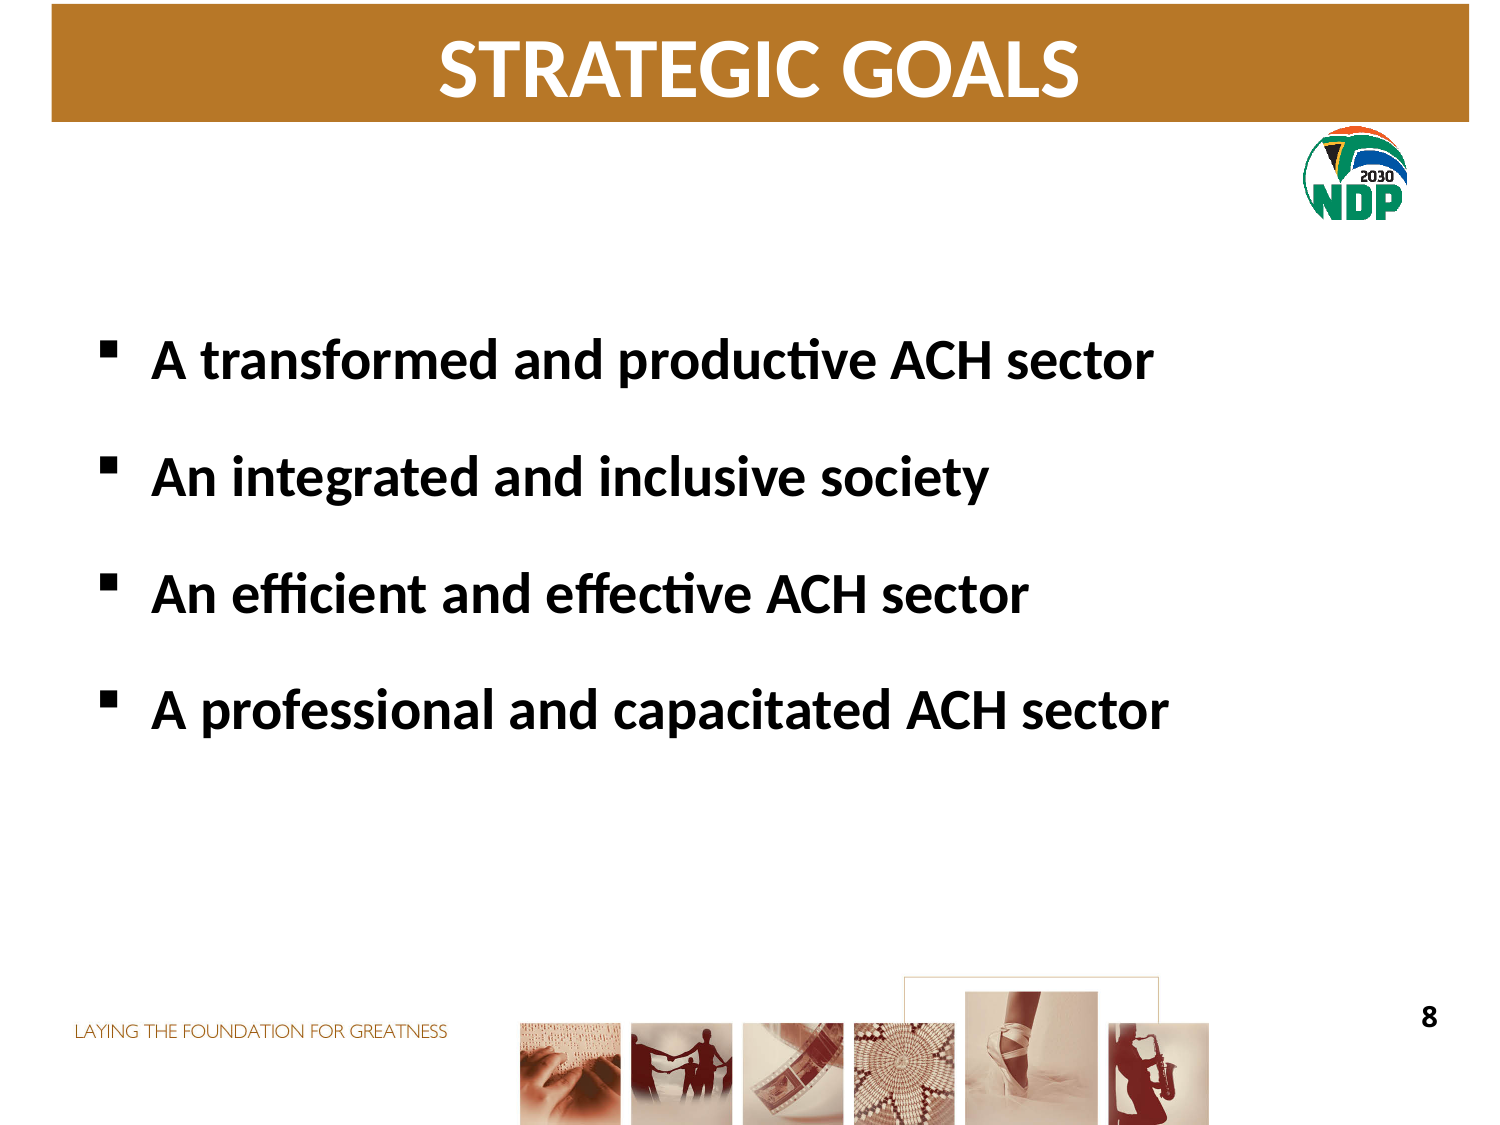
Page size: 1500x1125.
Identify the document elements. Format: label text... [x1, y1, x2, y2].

list A transformed and productive ACH sector An integrated and inclusive society An efficient and effective ACH sector A professional and capacitated ACH sector [80, 278, 1420, 897]
title STRATEGIC GOALS [51, 3, 1470, 122]
slide_number 8 [1353, 990, 1453, 1051]
picture [1303, 126, 1407, 220]
picture [12, 941, 1253, 1125]
